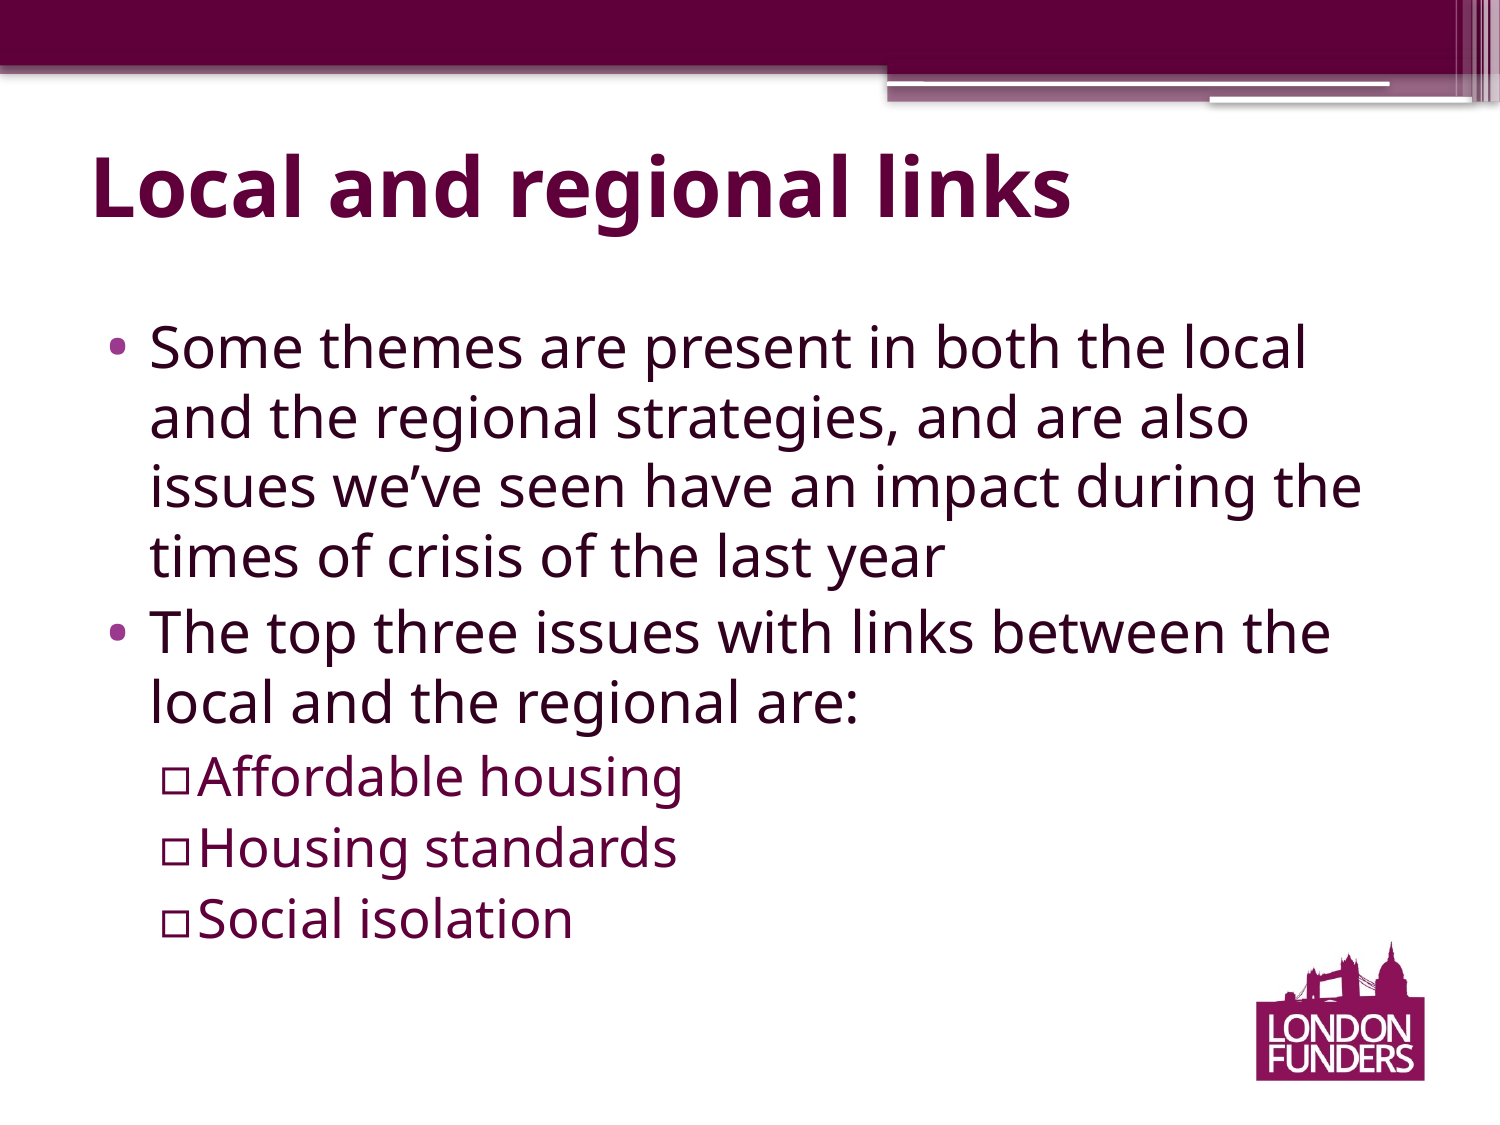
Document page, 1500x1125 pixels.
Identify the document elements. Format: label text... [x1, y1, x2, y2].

title Local and regional links [74, 96, 1425, 272]
list Some themes are present in both the local and the regional strategies, and are also issues we’ve seen have an impact during the times of crisis of the last year The top three issues with links between the local and the regional are: Affordable housing Housing standards Social isolation [75, 302, 1425, 1079]
